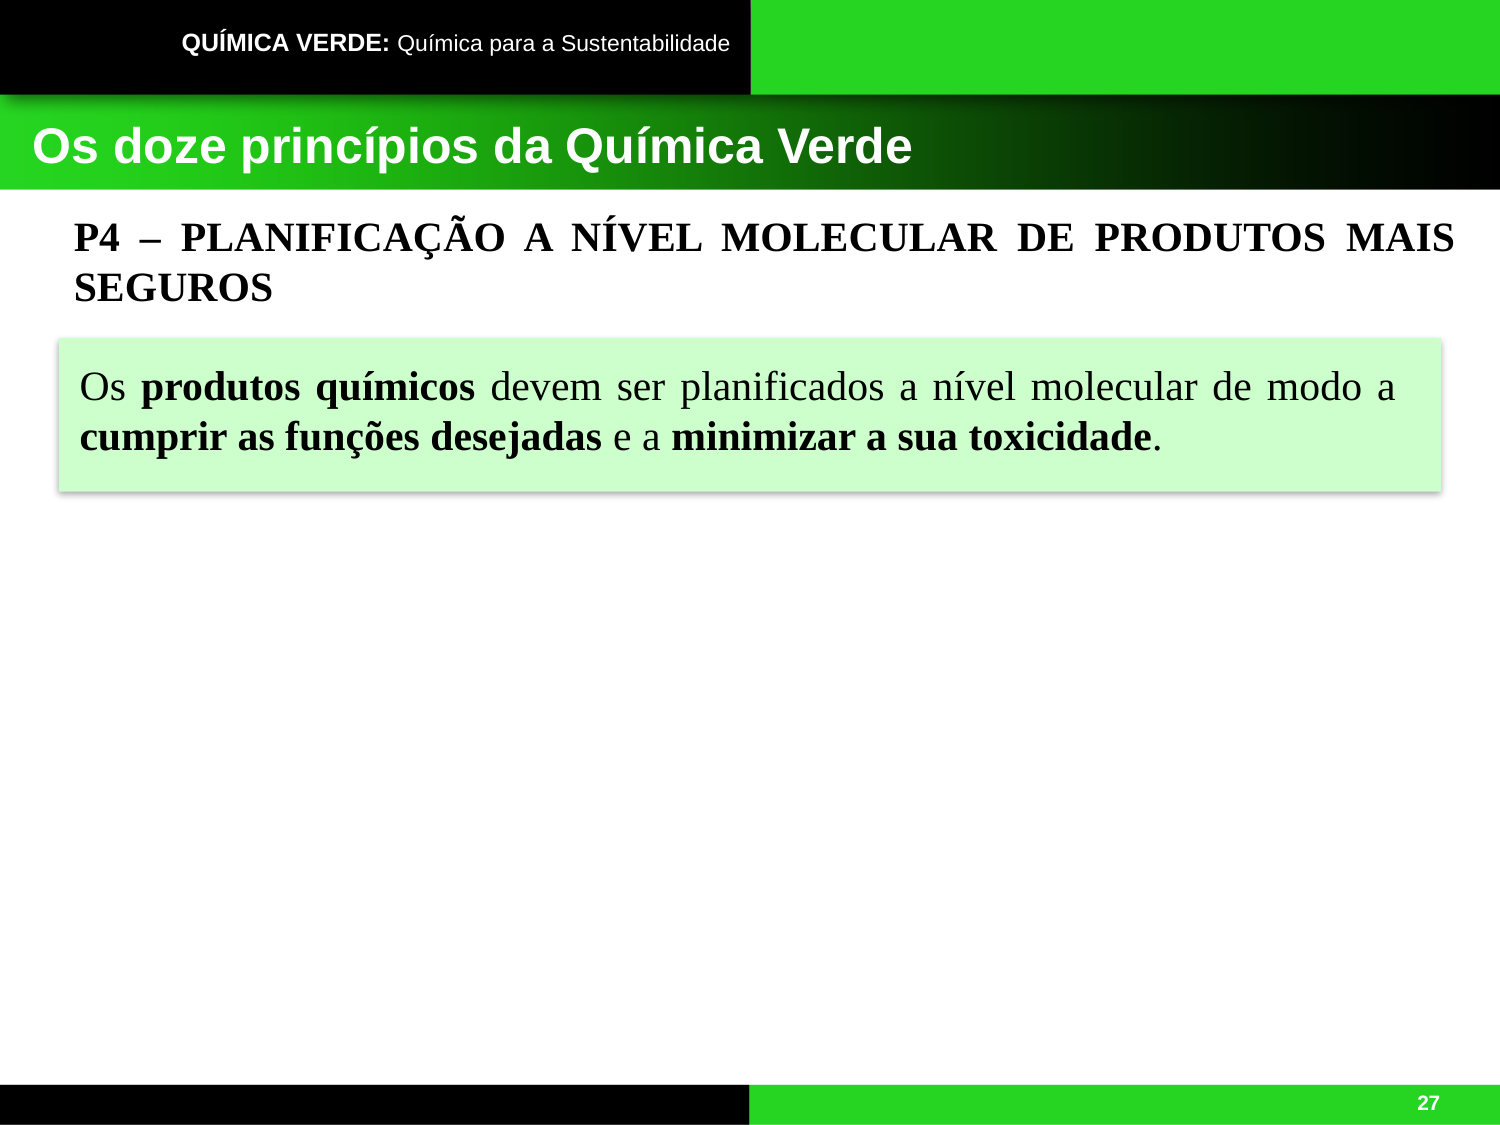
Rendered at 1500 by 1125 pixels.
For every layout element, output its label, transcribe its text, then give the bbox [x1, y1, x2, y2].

picture [0, 0, 1500, 1125]
text_box [58, 337, 1442, 492]
title Os doze princípios da Química Verde [17, 107, 1483, 179]
text_box P4 – PLANIFICAÇÃO A NÍVEL MOLECULAR DE PRODUTOS MAIS SEGUROS [58, 202, 1471, 317]
text_box Os produtos químicos devem ser planificados a nível molecular de modo a cumprir as funções desejadas e a minimizar a sua toxicidade. [63, 350, 1414, 469]
